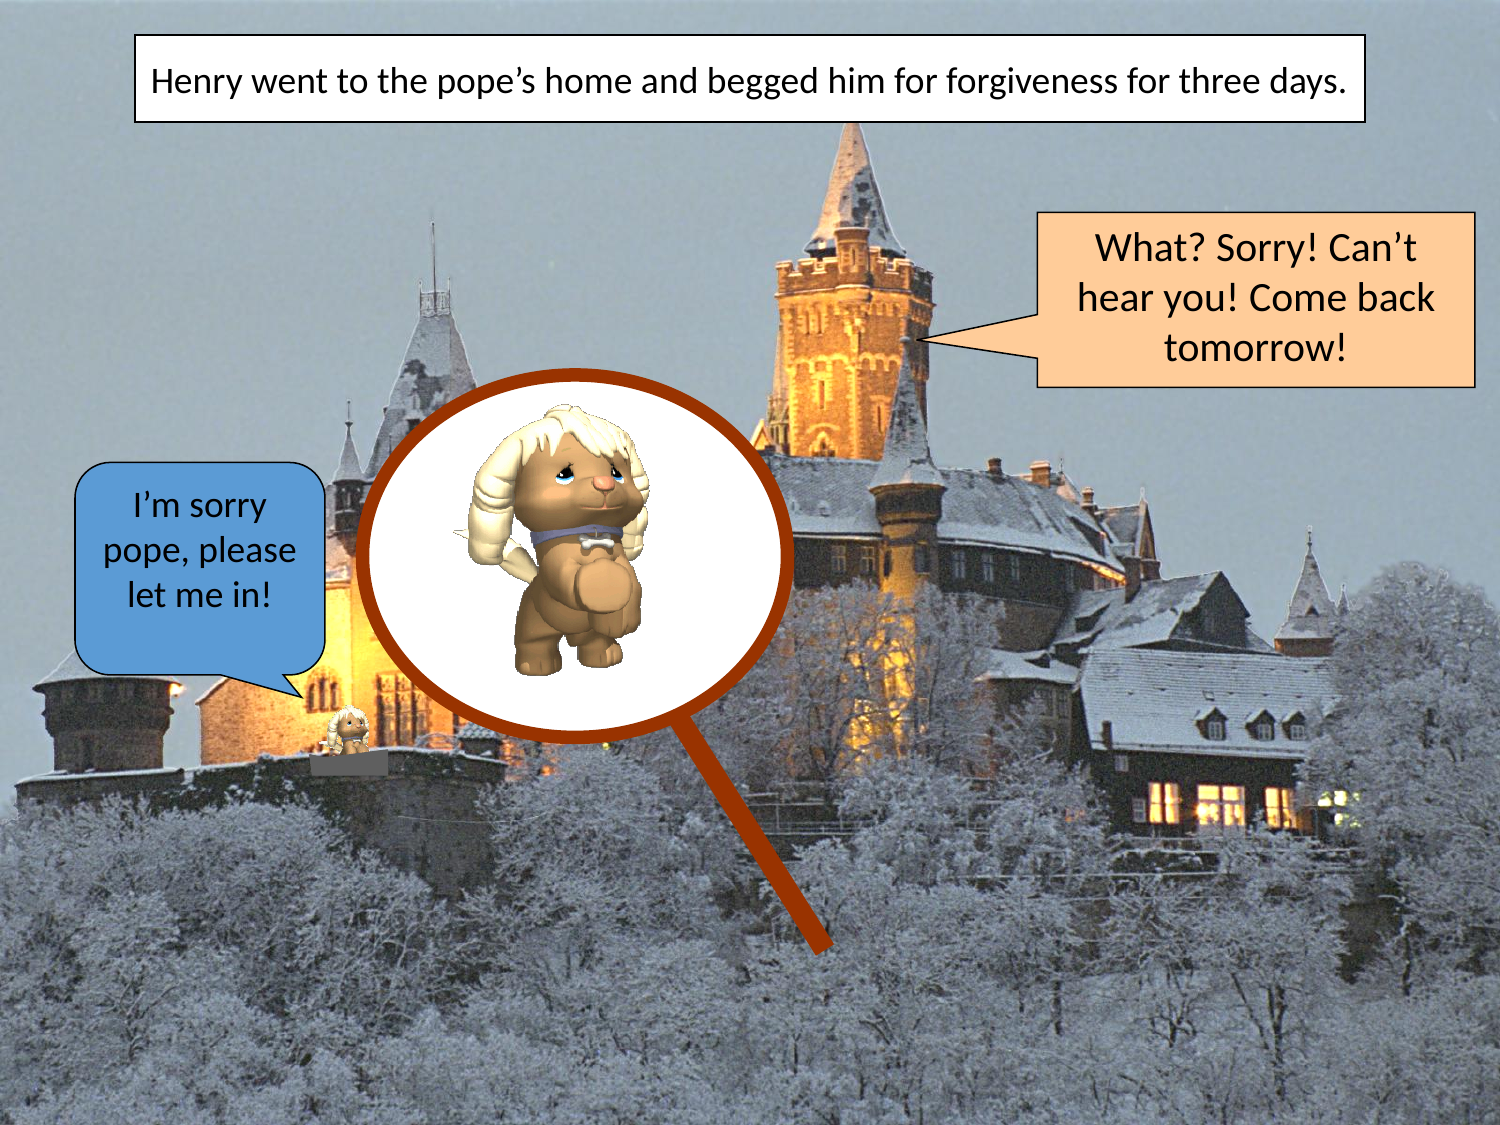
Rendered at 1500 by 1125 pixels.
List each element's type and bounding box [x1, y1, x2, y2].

text_box [362, 374, 825, 950]
picture [0, 0, 1500, 1125]
